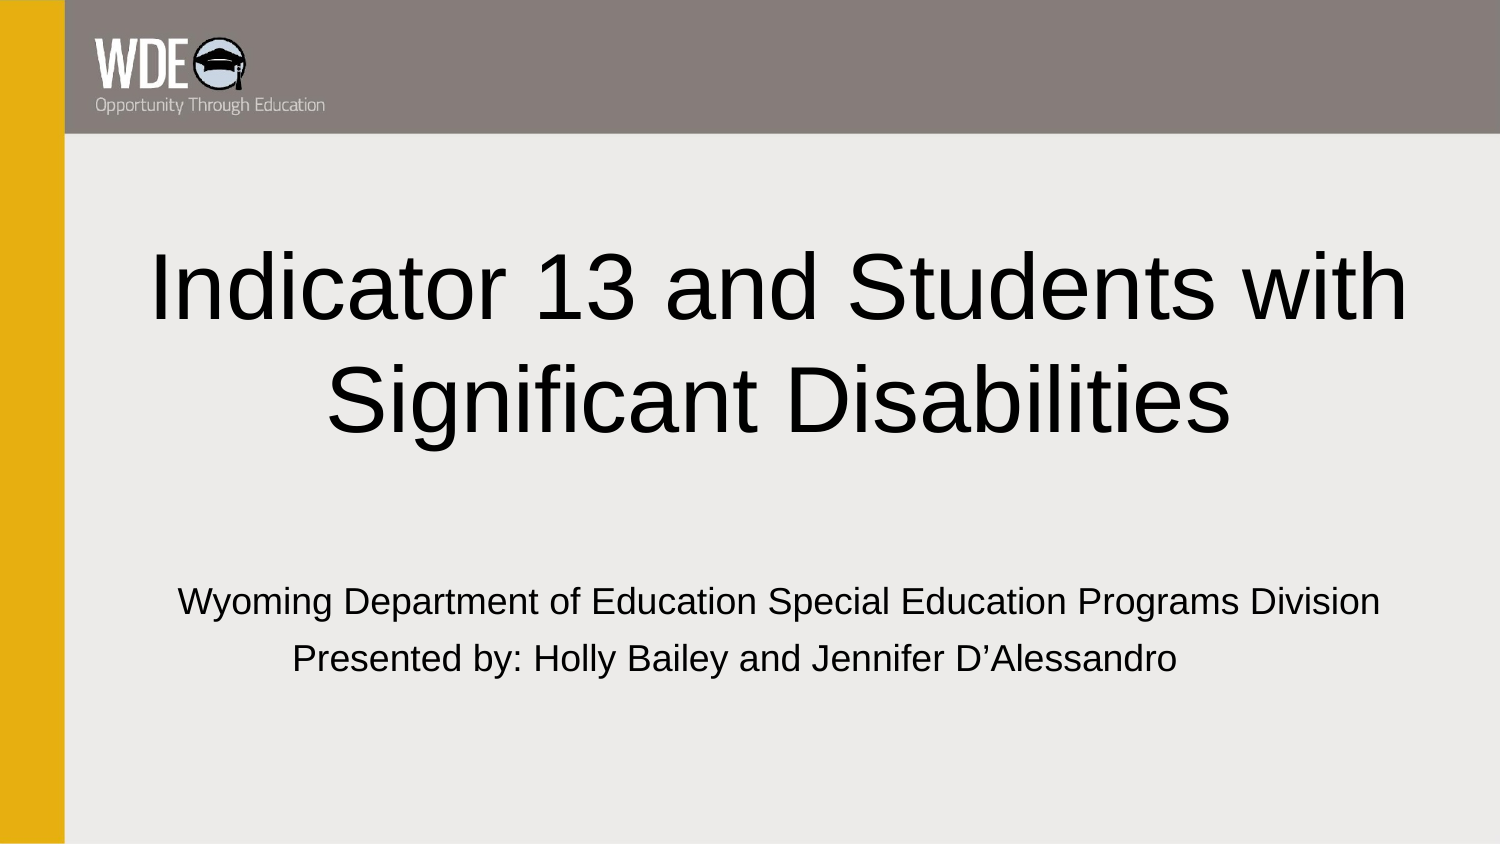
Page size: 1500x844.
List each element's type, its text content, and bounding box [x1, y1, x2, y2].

text_box Indicator 13 and Students with Significant Disabilities Wyoming Department of Education Special Education Programs Division Presented by: Holly Bailey and Jennifer D’Alessandro [130, 220, 1428, 550]
picture [0, 0, 1500, 844]
